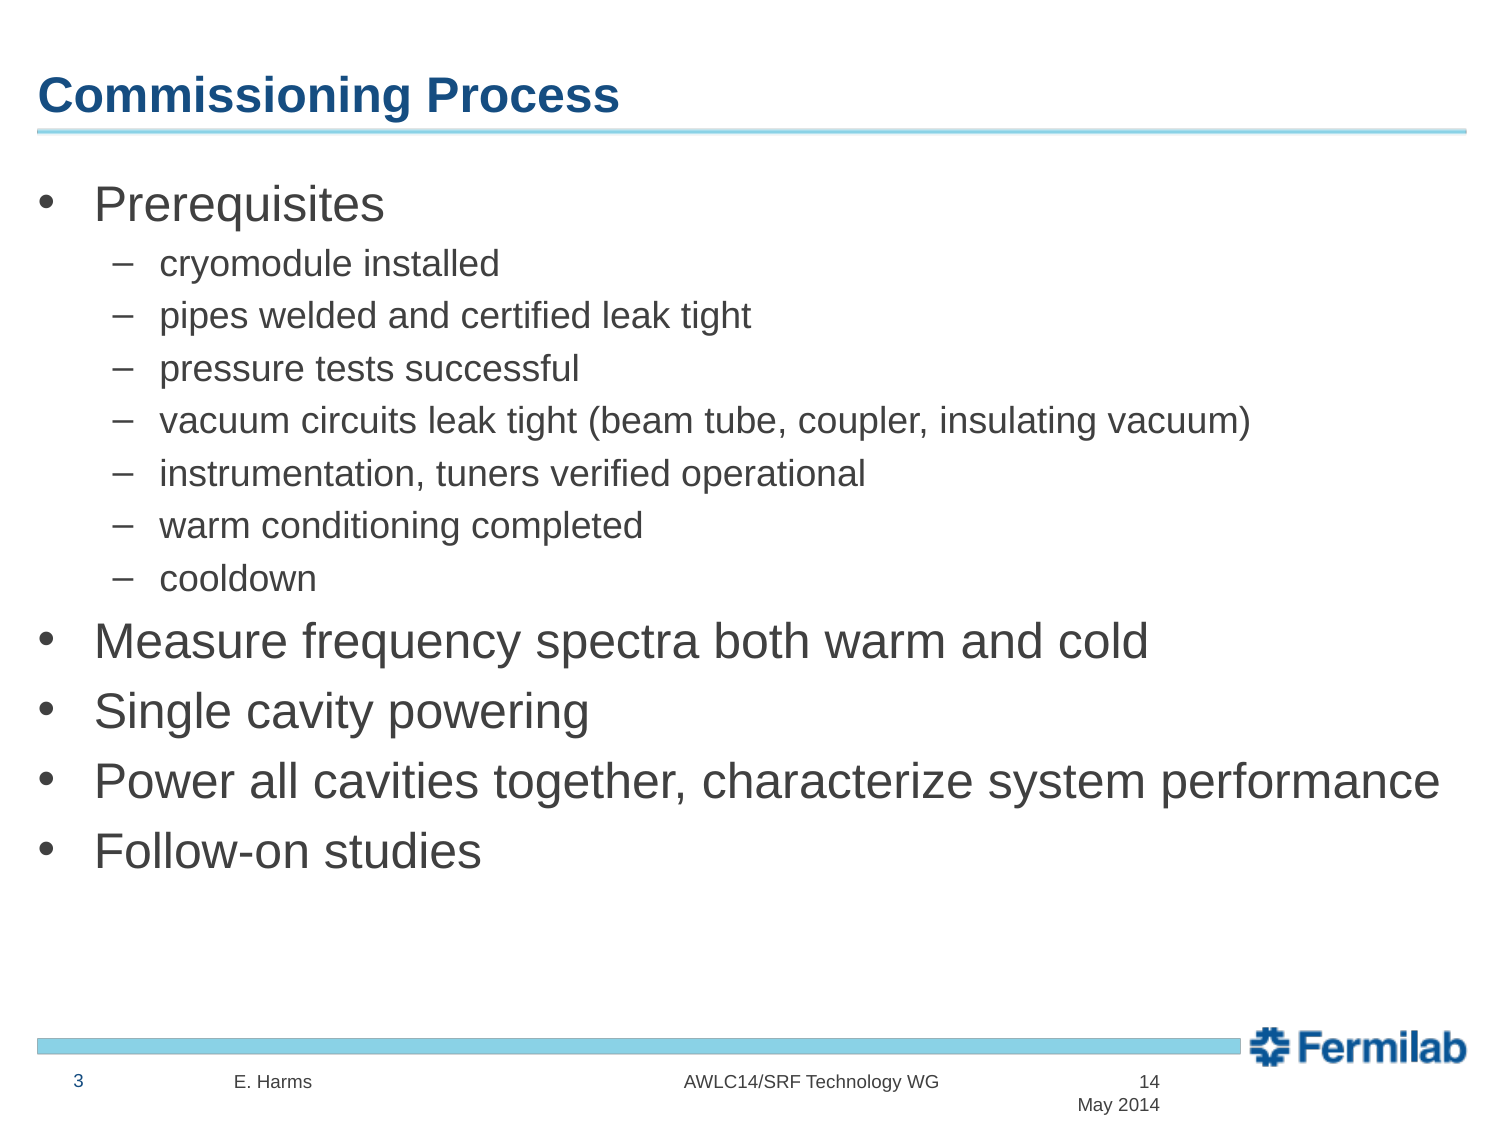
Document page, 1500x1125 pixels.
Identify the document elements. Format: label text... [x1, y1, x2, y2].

text_box E. Harms AWLC14/SRF Technology WG 14 May 2014 [187, 1062, 1175, 1113]
title Commissioning Process [37, 17, 1463, 123]
slide_number 3 [51, 1068, 107, 1109]
list Prerequisites cryomodule installed pipes welded and certified leak tight pressure tests successful vacuum circuits leak tight (beam tube, coupler, insulating vacuum) instrumentation, tuners verified operational warm conditioning completed cooldown Measure frequency spectra both warm and cold Single cavity powering Power all cavities together, characterize system performance Follow-on studies [37, 171, 1461, 990]
